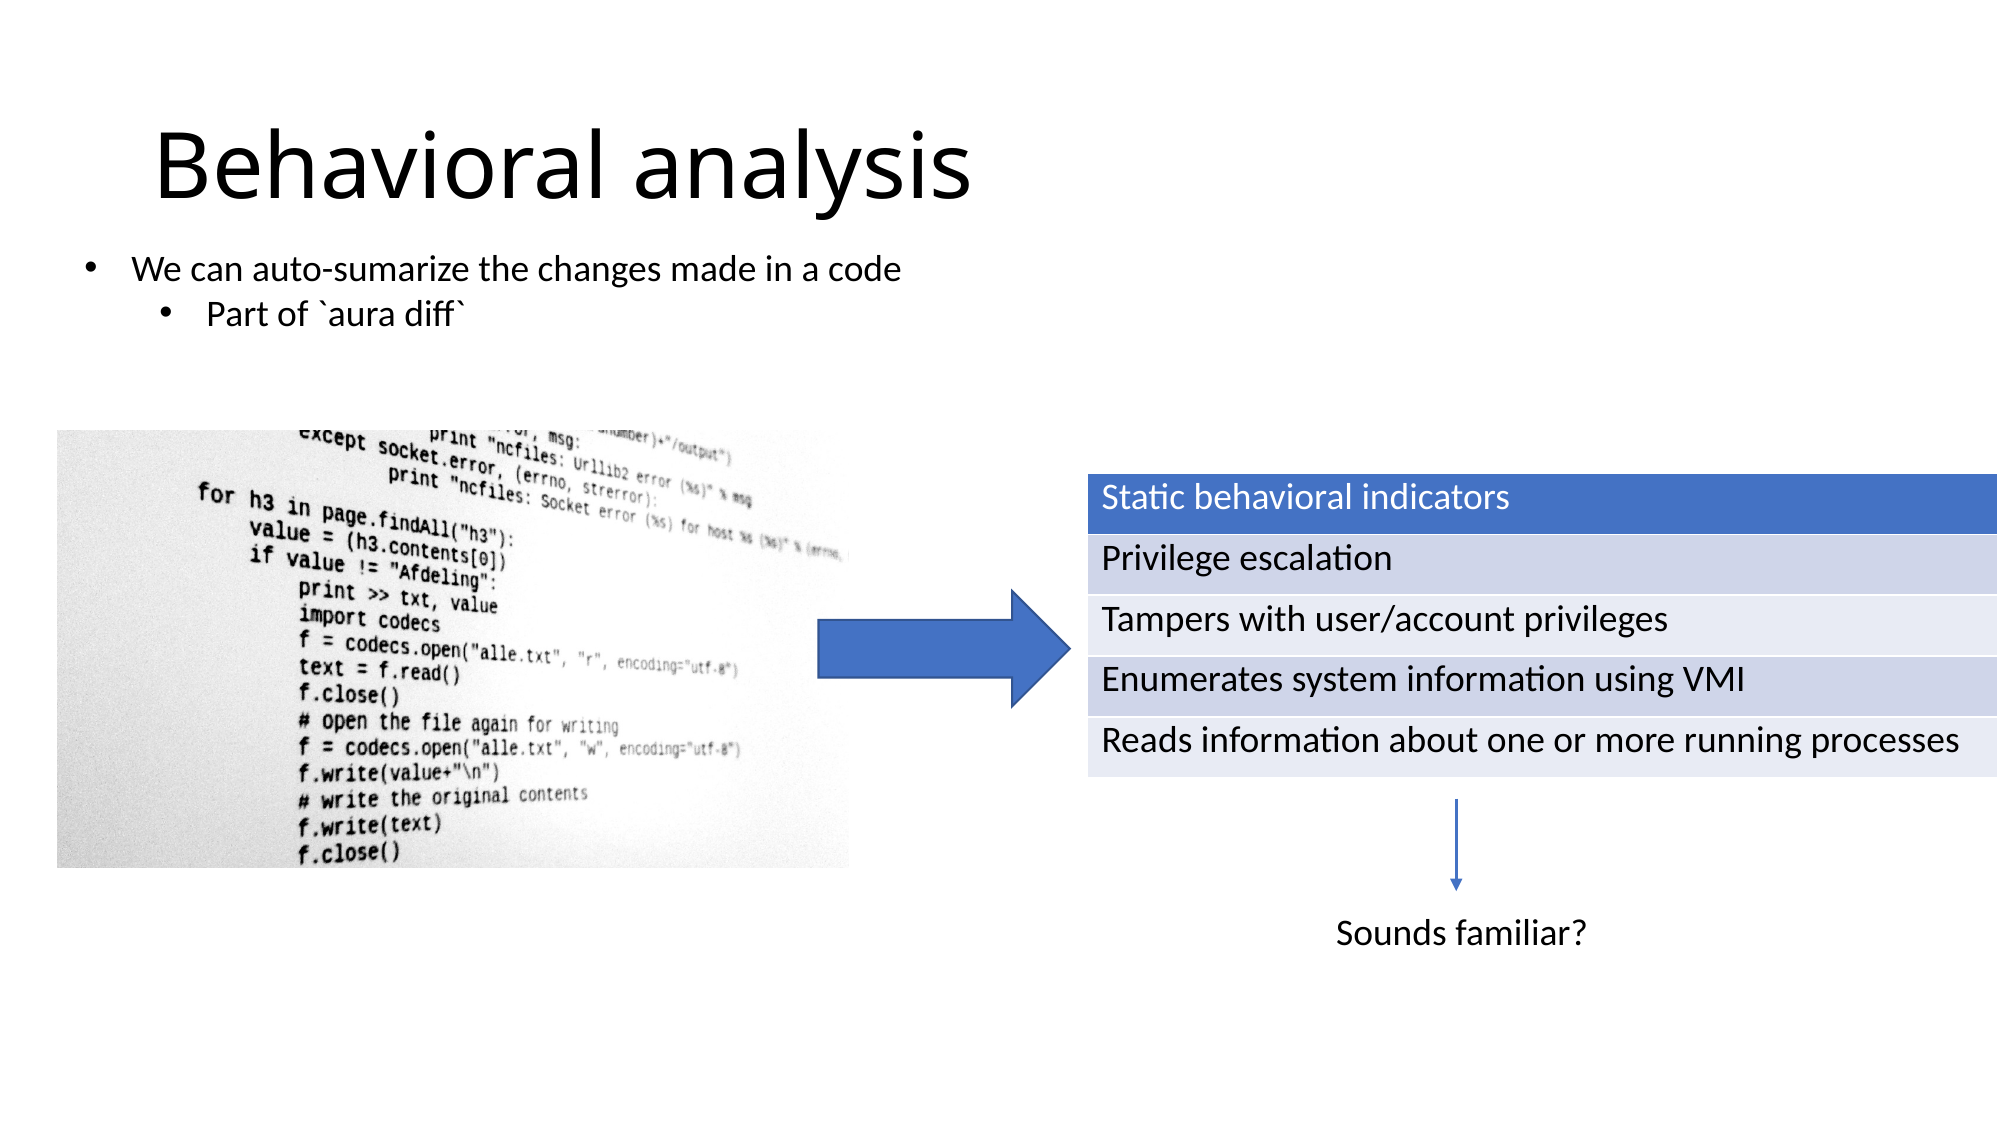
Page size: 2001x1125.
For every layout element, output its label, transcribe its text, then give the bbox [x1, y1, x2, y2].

table_cell Tampers with user/account privileges [1088, 596, 1997, 655]
title Behavioral analysis [137, 59, 1863, 278]
table_header Static behavioral indicators [1088, 474, 1997, 534]
text_box Sounds familiar? [1321, 900, 1626, 961]
table_cell Reads information about one or more running processes [1088, 718, 1997, 777]
table_cell Privilege escalation [1088, 535, 1997, 594]
text_box We can auto-sumarize the changes made in a code Part of `aura diff` [69, 236, 1193, 342]
text_box [849, 588, 1072, 709]
picture [56, 430, 849, 868]
table_cell Enumerates system information using VMI [1088, 657, 1997, 716]
